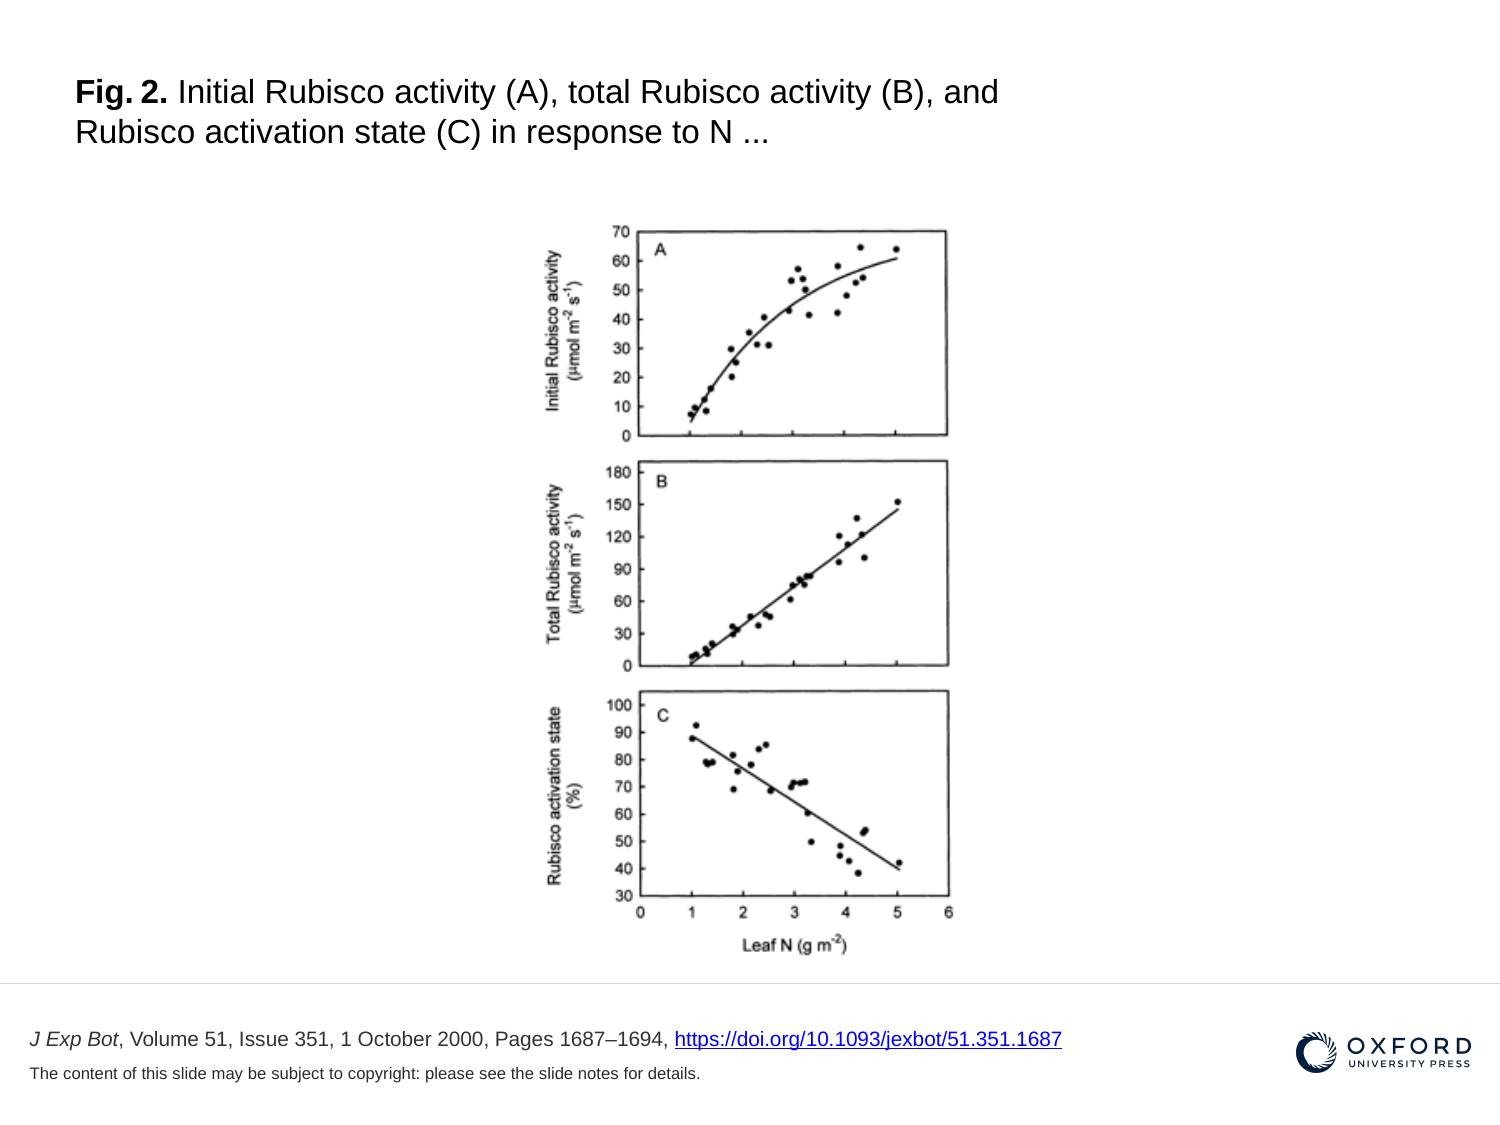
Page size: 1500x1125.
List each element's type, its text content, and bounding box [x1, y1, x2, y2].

footer J Exp Bot, Volume 51, Issue 351, 1 October 2000, Pages 1687–1694, https://doi.org/10.1093/jexbot/51.351.1687 The content of this slide may be subject to copyright: please see the slide notes for details. [0, 983, 1260, 1125]
picture [543, 224, 955, 957]
picture [1296, 1032, 1471, 1073]
title Fig. 2. Initial Rubisco activity (A), total Rubisco activity (B), and Rubisco activation state (C) in response to N ... [75, 69, 1078, 171]
